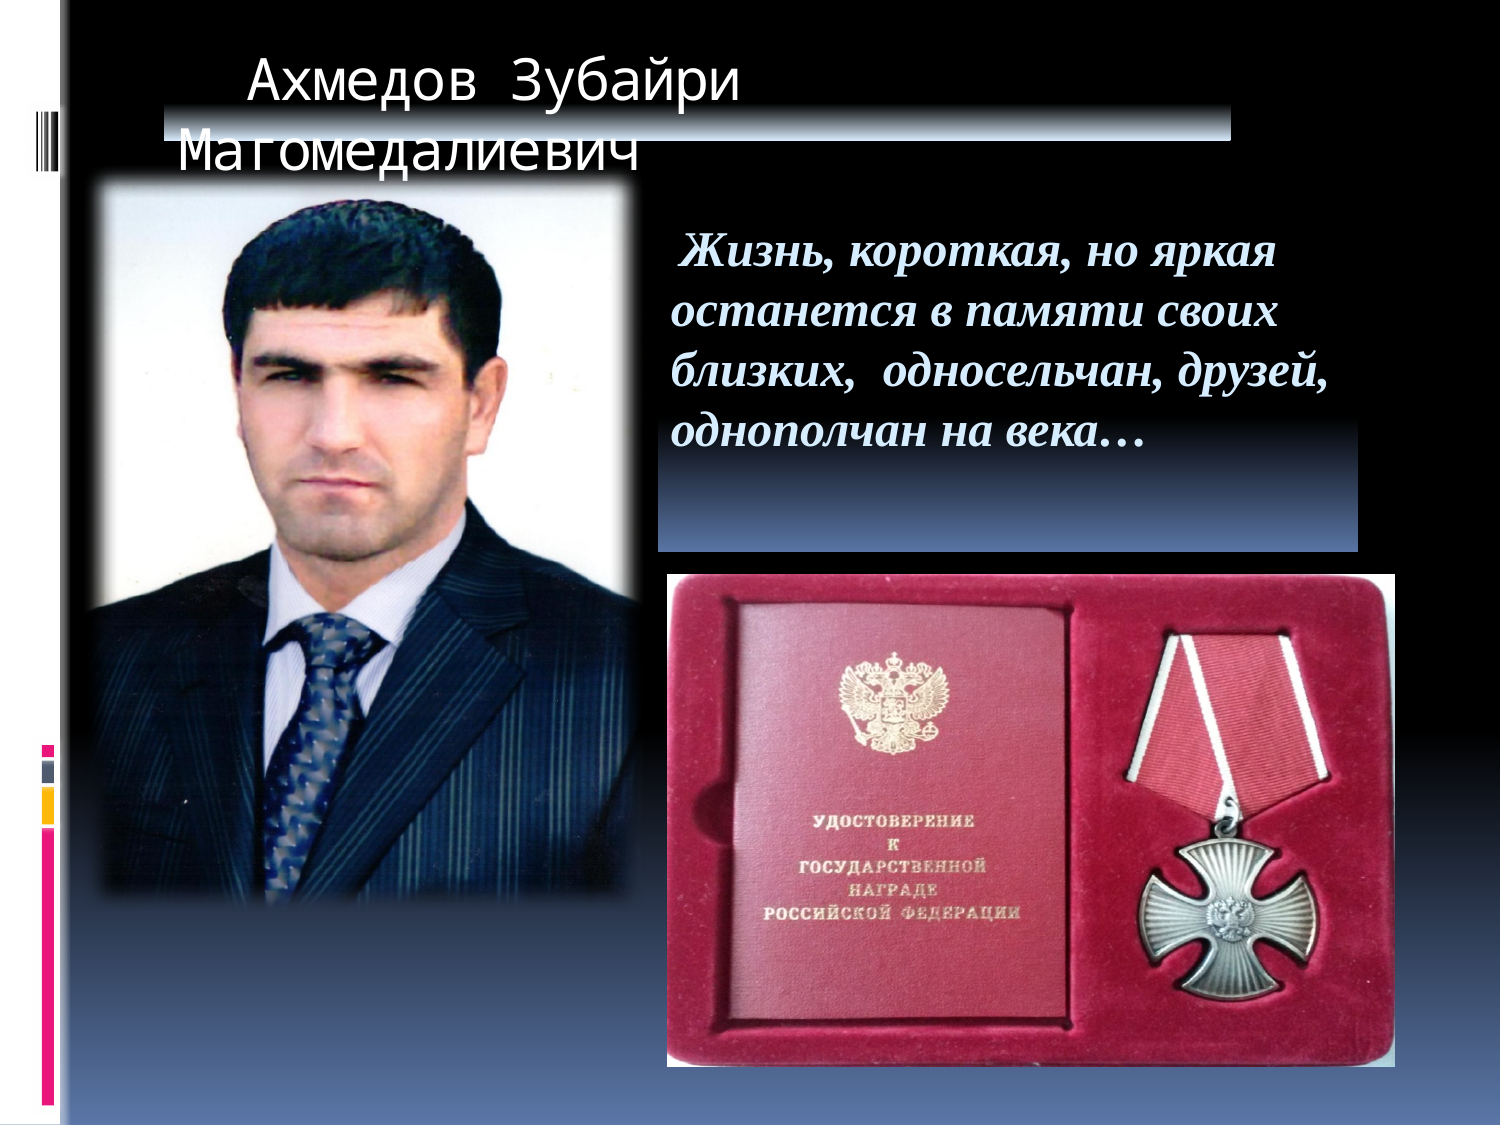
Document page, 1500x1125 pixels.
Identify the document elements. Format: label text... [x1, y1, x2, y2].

picture [667, 573, 1395, 1067]
title Ахмедов Зубайри Магомедалиевич [164, 35, 1231, 141]
picture [81, 163, 645, 915]
text_box Жизнь, короткая, но яркая останется в памяти своих близких, односельчан, друзей, однополчан на века… [655, 162, 1361, 555]
